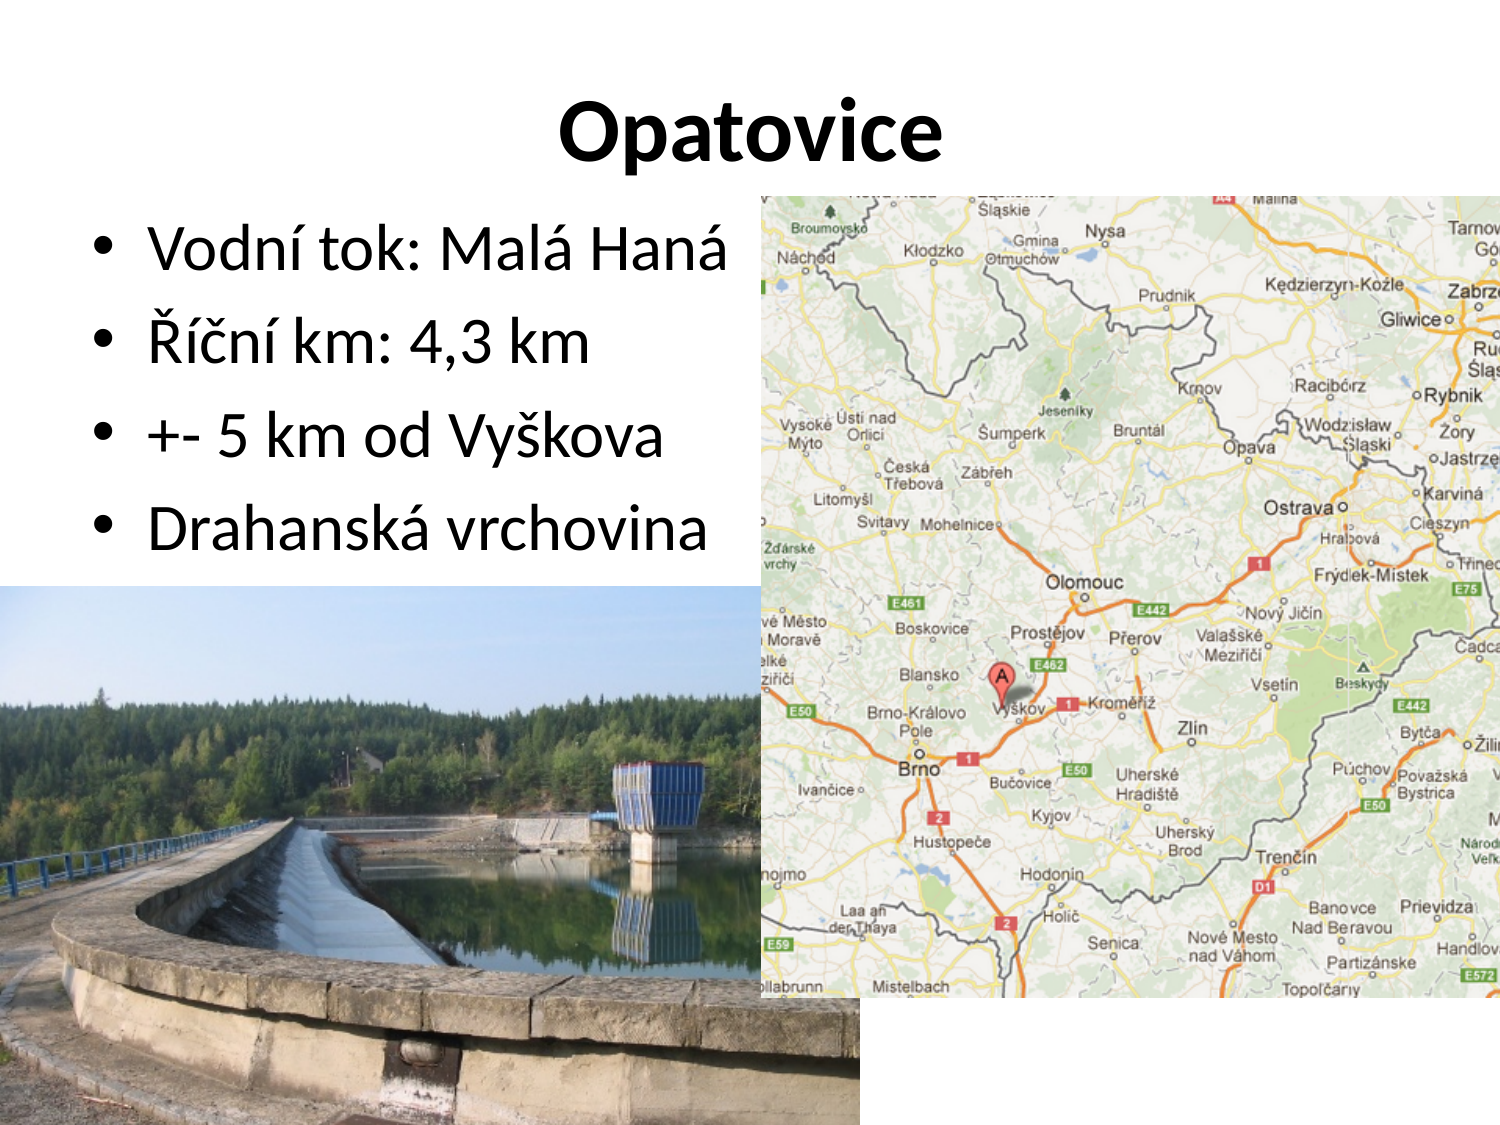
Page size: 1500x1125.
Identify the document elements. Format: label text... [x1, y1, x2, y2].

list Vodní tok: Malá Haná Říční km: 4,3 km +- 5 km od Vyškova Drahanská vrchovina [76, 196, 759, 584]
title Opatovice [76, 30, 1427, 196]
picture [0, 196, 1500, 1125]
